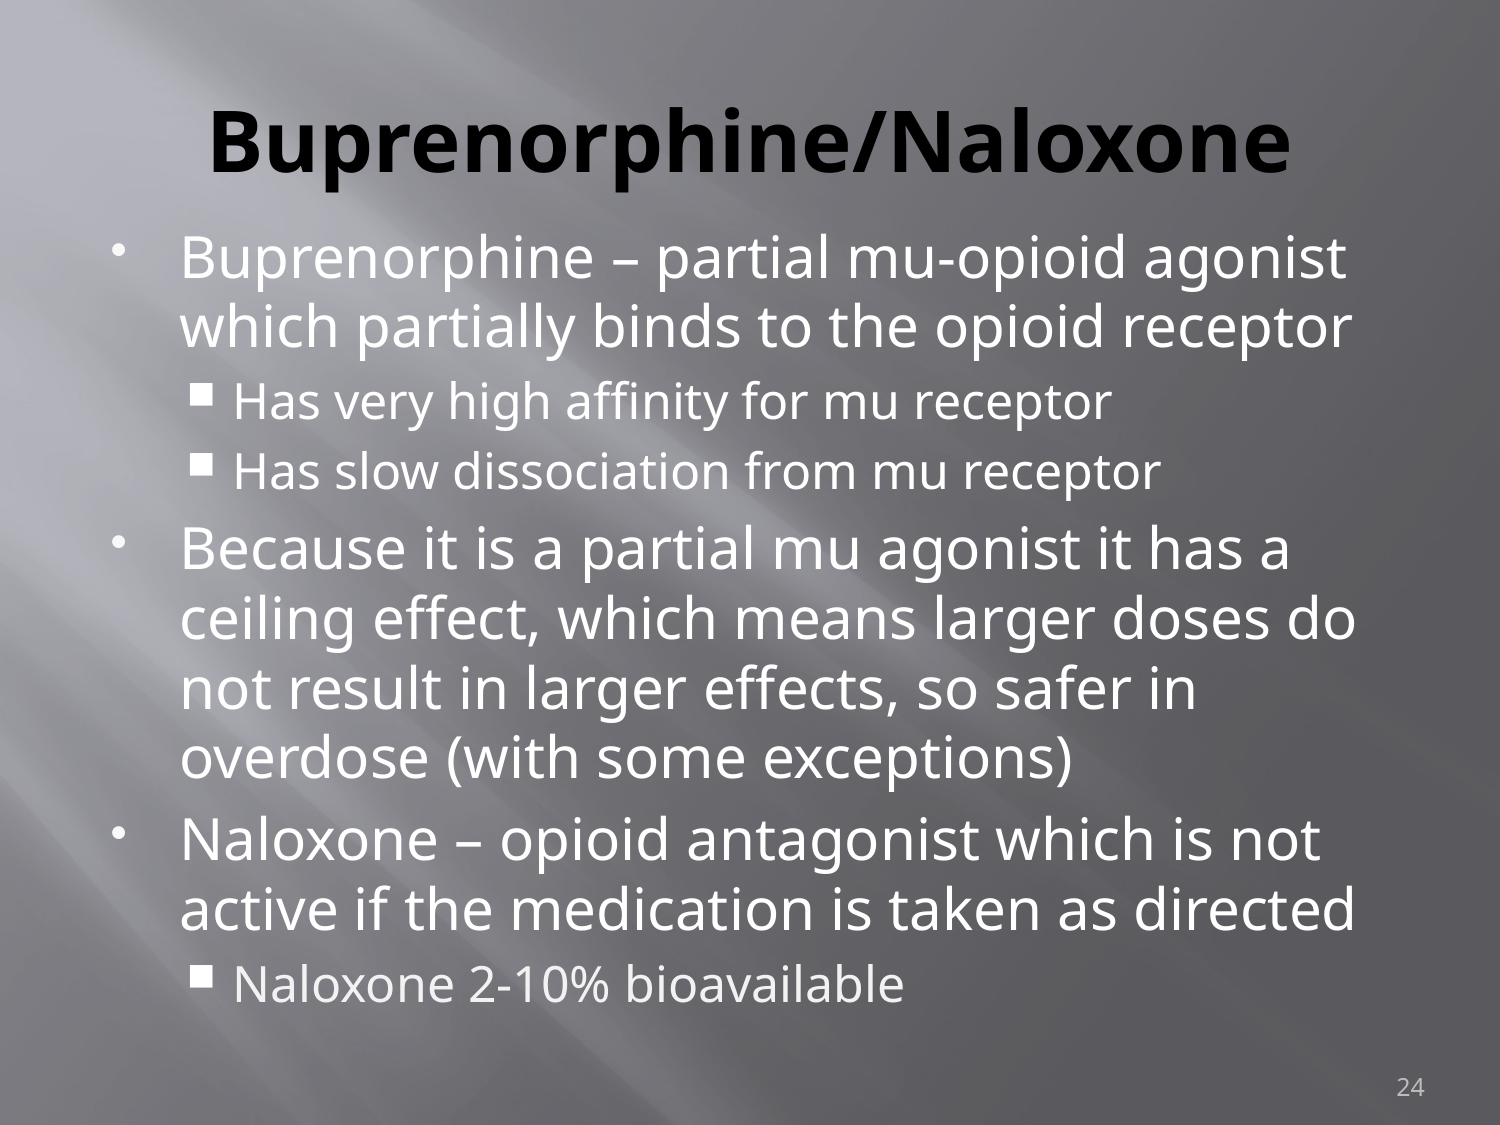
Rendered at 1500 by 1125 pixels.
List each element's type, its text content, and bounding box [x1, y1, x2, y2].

list Buprenorphine – partial mu-opioid agonist which partially binds to the opioid receptor Has very high affinity for mu receptor Has slow dissociation from mu receptor Because it is a partial mu agonist it has a ceiling effect, which means larger doses do not result in larger effects, so safer in overdose (with some exceptions) Naloxone – opioid antagonist which is not active if the medication is taken as directed Naloxone 2-10% bioavailable [75, 212, 1425, 1035]
title Buprenorphine/Naloxone [75, 45, 1425, 212]
slide_number 24 [1299, 1052, 1425, 1113]
